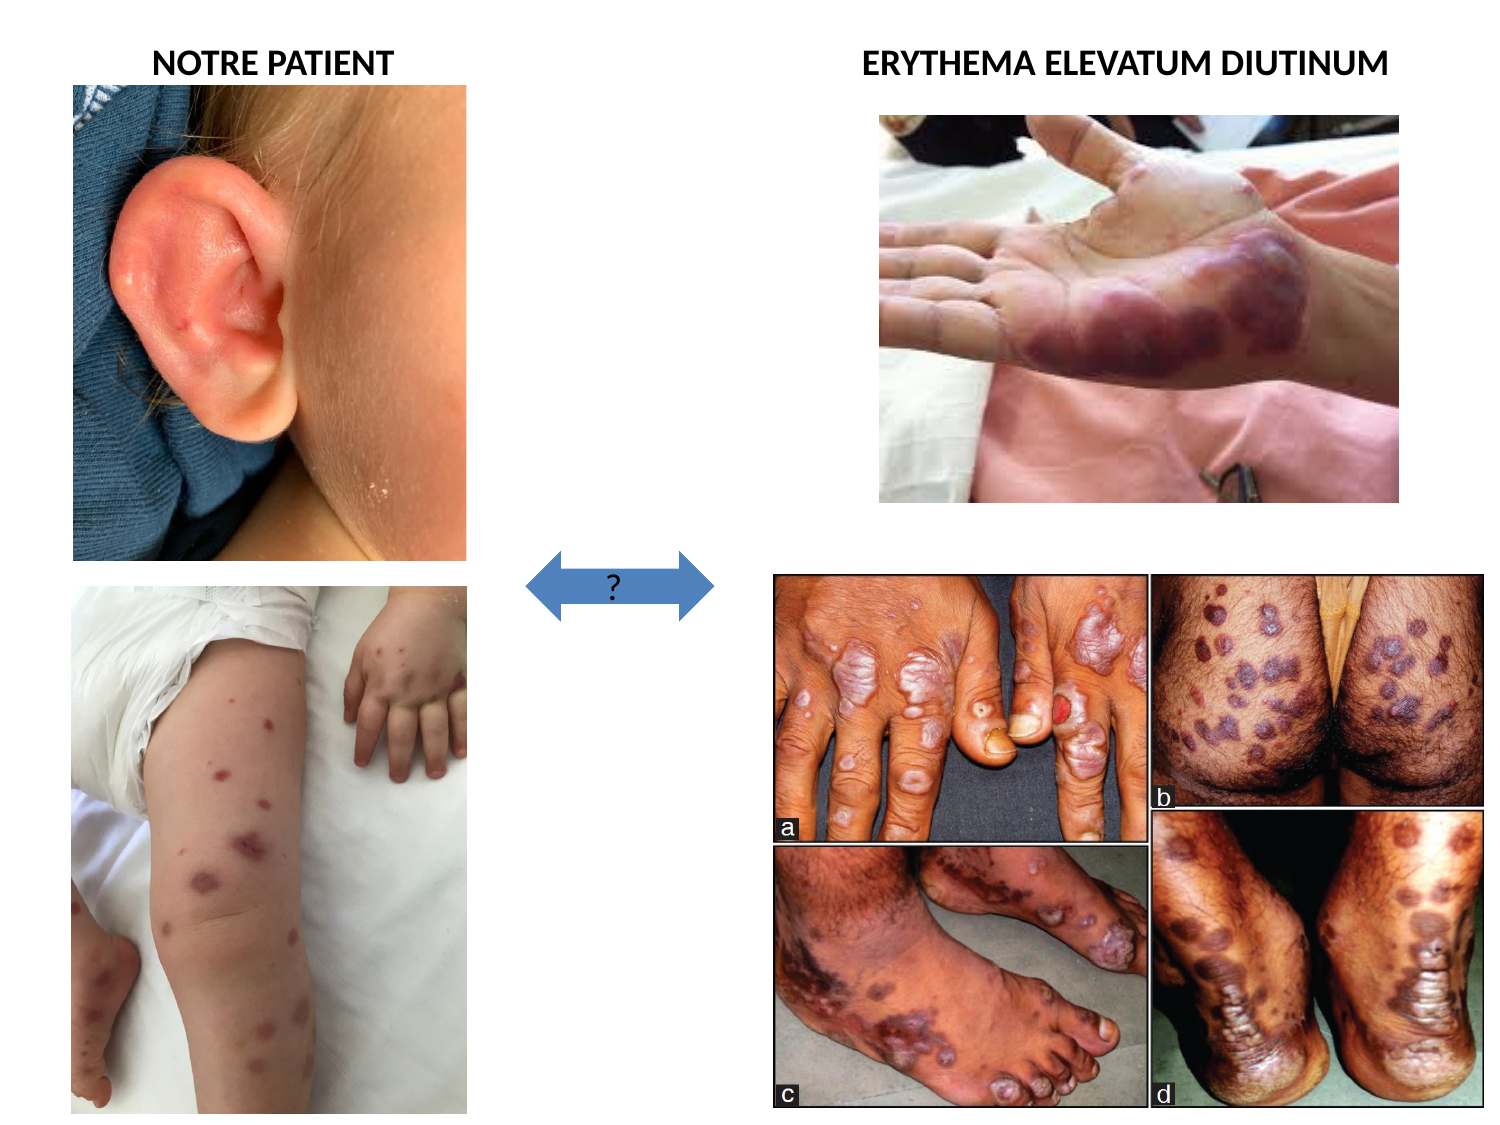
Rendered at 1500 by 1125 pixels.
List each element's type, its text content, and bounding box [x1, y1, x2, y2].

text_box NOTRE PATIENT [137, 30, 410, 83]
text_box ERYTHEMA ELEVATUM DIUTINUM [847, 30, 1405, 91]
picture [773, 574, 1484, 1108]
picture [71, 586, 467, 1114]
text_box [525, 550, 715, 622]
picture [879, 115, 1399, 503]
picture [72, 84, 467, 561]
